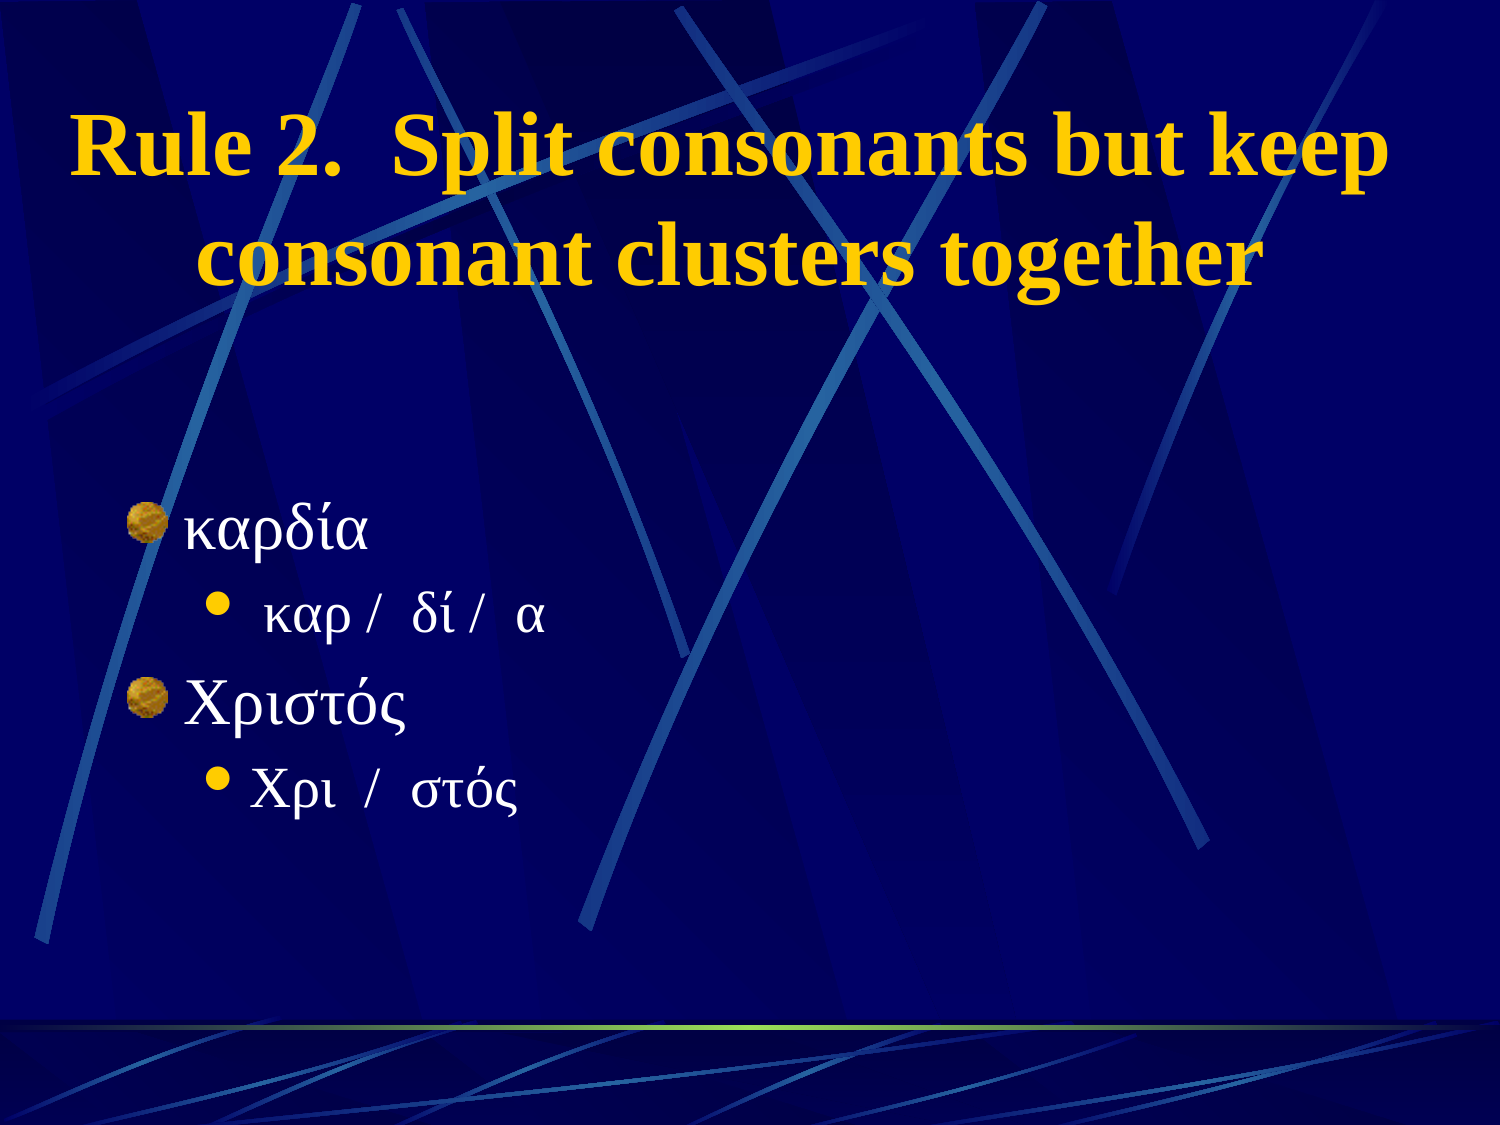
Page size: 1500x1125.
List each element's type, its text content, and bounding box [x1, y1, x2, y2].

picture [127, 677, 168, 718]
title Rule 2. Split consonants but keep consonant clusters together [37, 76, 1425, 312]
picture [127, 502, 168, 543]
list καρδία καρ / δί / α Χριστός Χρι / στός [112, 474, 1388, 850]
